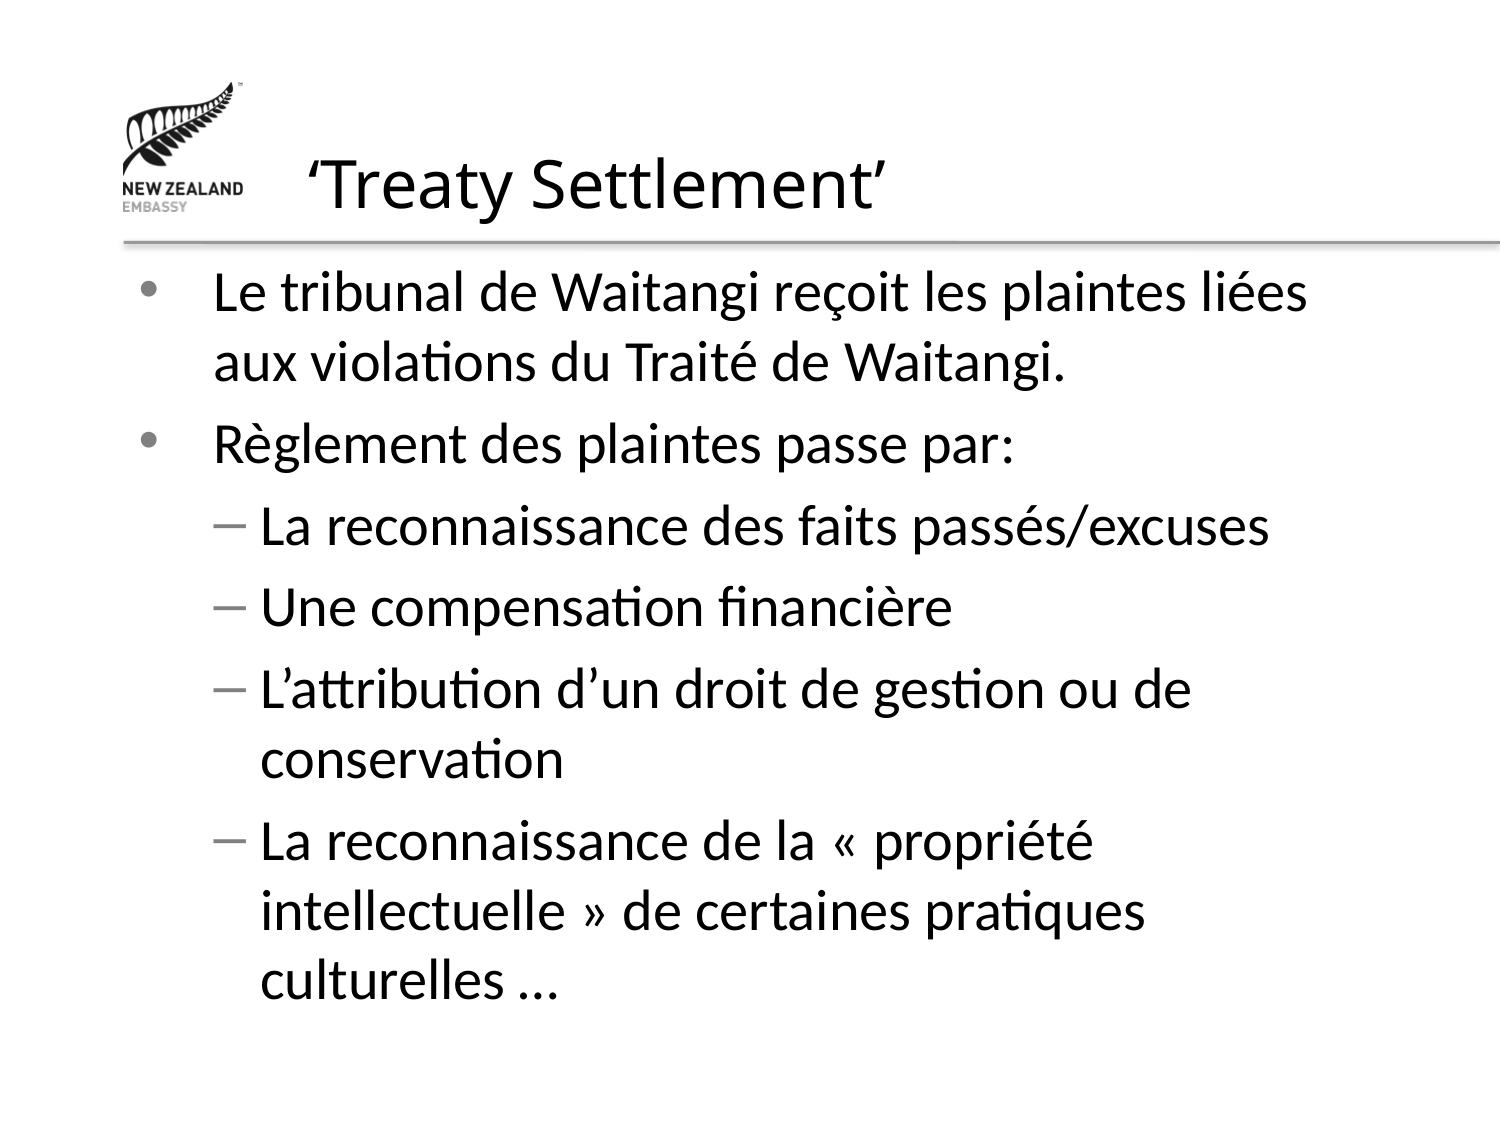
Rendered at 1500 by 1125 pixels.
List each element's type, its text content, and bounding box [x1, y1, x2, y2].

list ‘Treaty Settlement’ [293, 134, 1399, 226]
picture [123, 82, 243, 212]
list Le tribunal de Waitangi reçoit les plaintes liées aux violations du Traité de Waitangi. Règlement des plaintes passe par: La reconnaissance des faits passés/excuses Une compensation financière L’attribution d’un droit de gestion ou de conservation La reconnaissance de la « propriété intellectuelle » de certaines pratiques culturelles … [123, 245, 1399, 1050]
